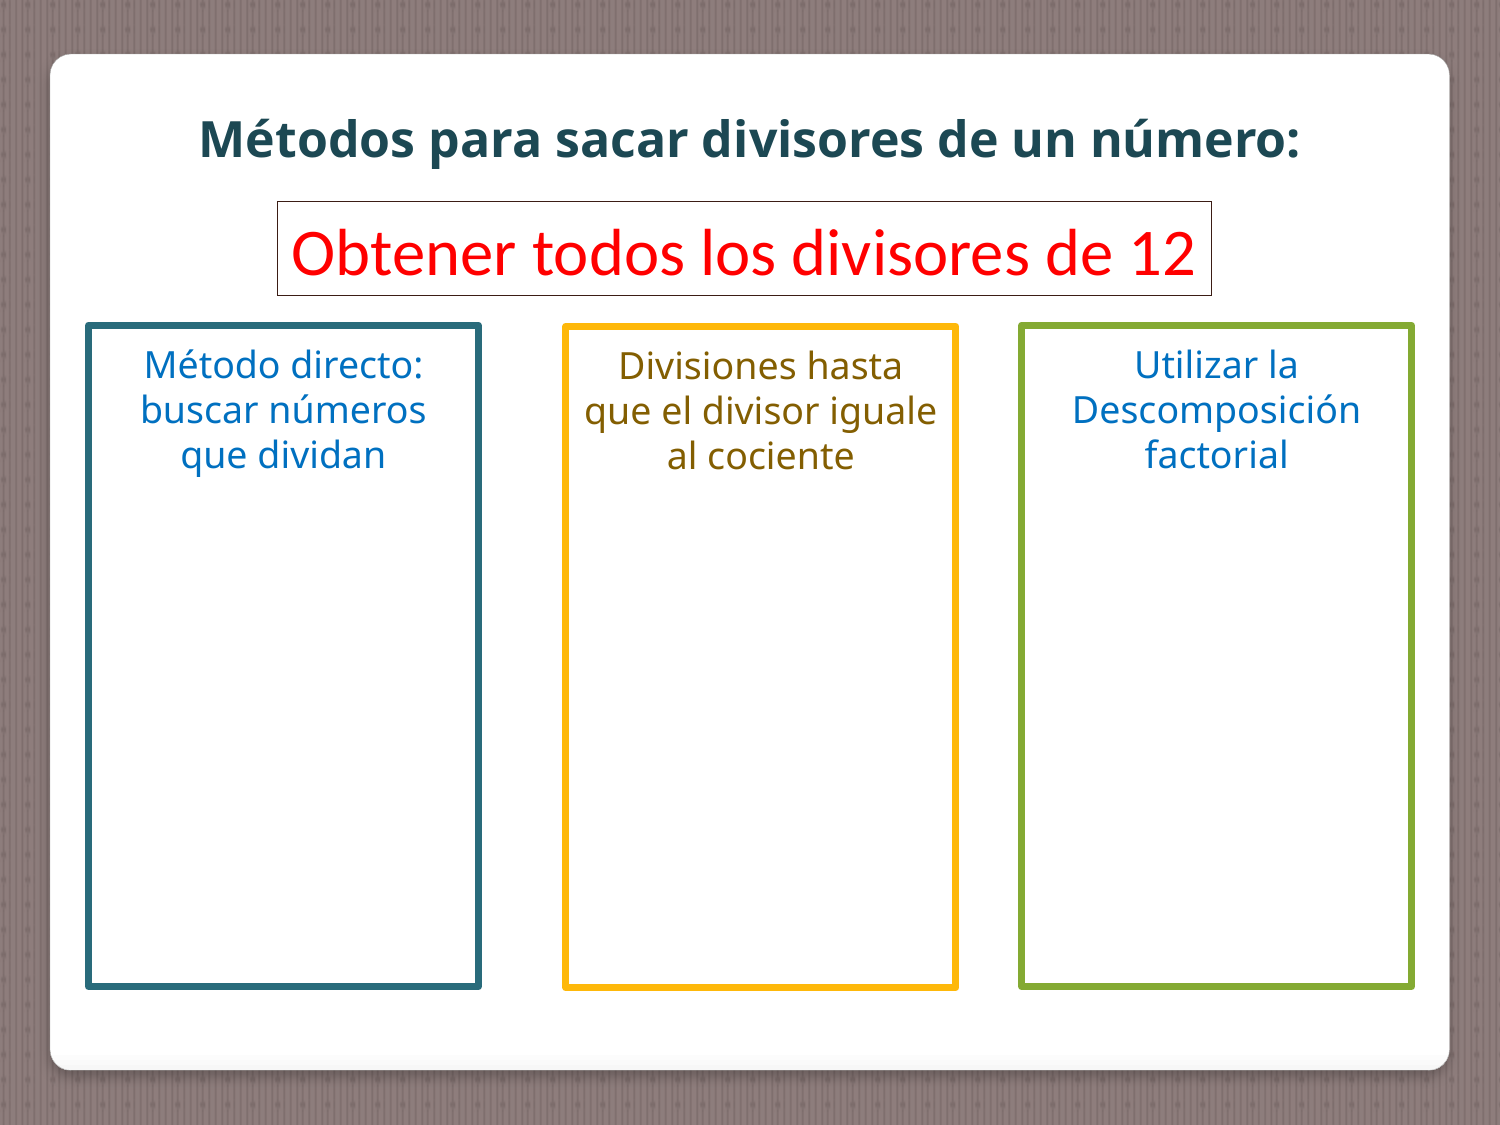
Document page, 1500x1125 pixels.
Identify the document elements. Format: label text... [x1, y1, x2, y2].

text_box Métodos para sacar divisores de un número: [58, 99, 1442, 175]
text_box Utilizar la Descomposición factorial [1018, 322, 1415, 990]
text_box Divisiones hasta que el divisor iguale al cociente [562, 323, 959, 991]
text_box Obtener todos los divisores de 12 [277, 201, 1212, 296]
text_box Método directo: buscar números que dividan [85, 322, 482, 990]
